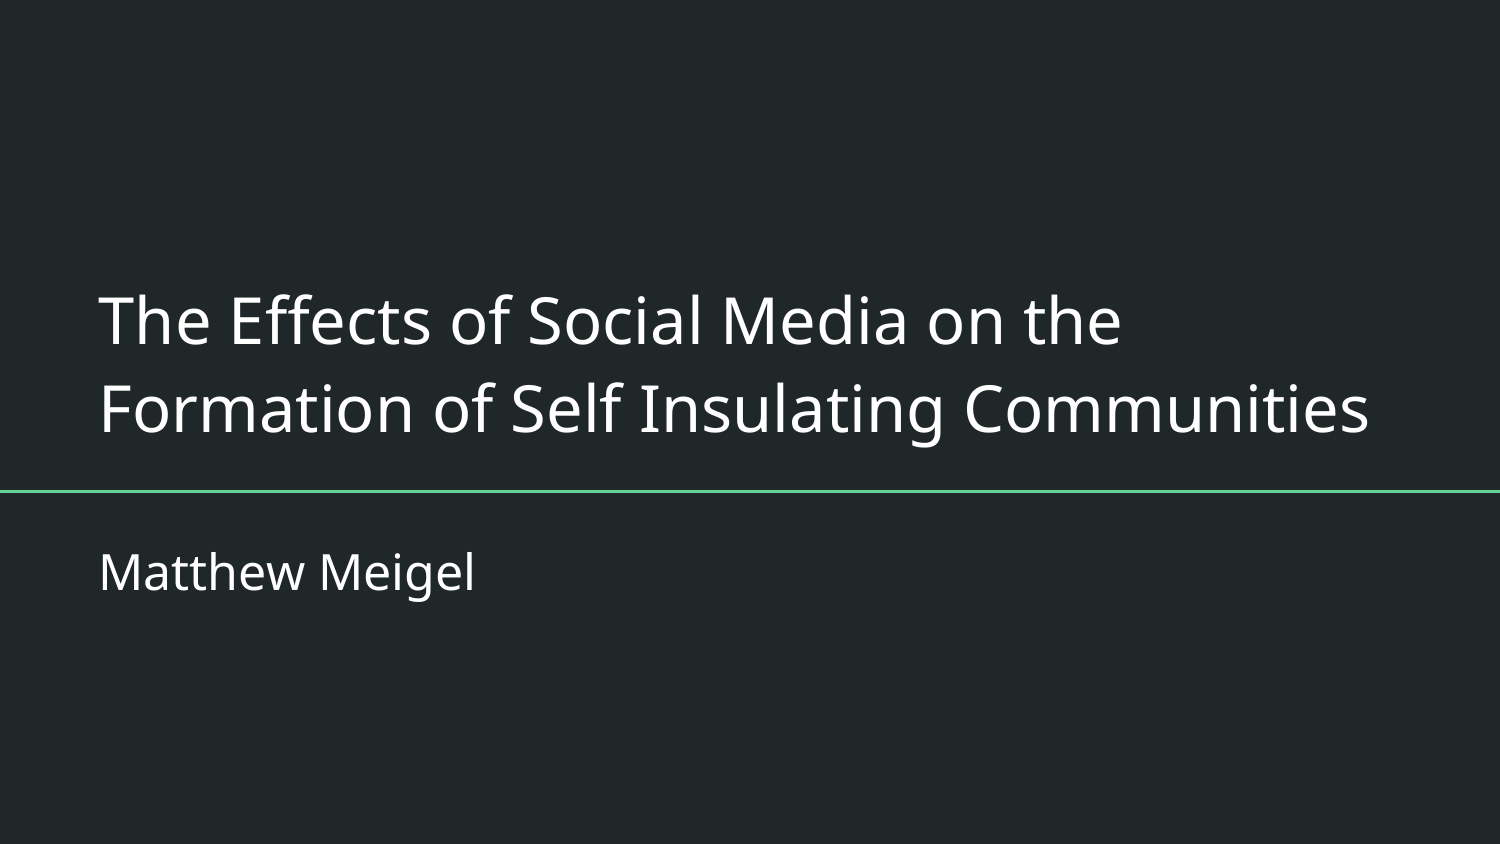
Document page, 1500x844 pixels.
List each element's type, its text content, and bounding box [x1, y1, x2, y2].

title The Effects of Social Media on the Formation of Self Insulating Communities [83, 206, 1417, 467]
subtitle Matthew Meigel [83, 522, 1417, 626]
